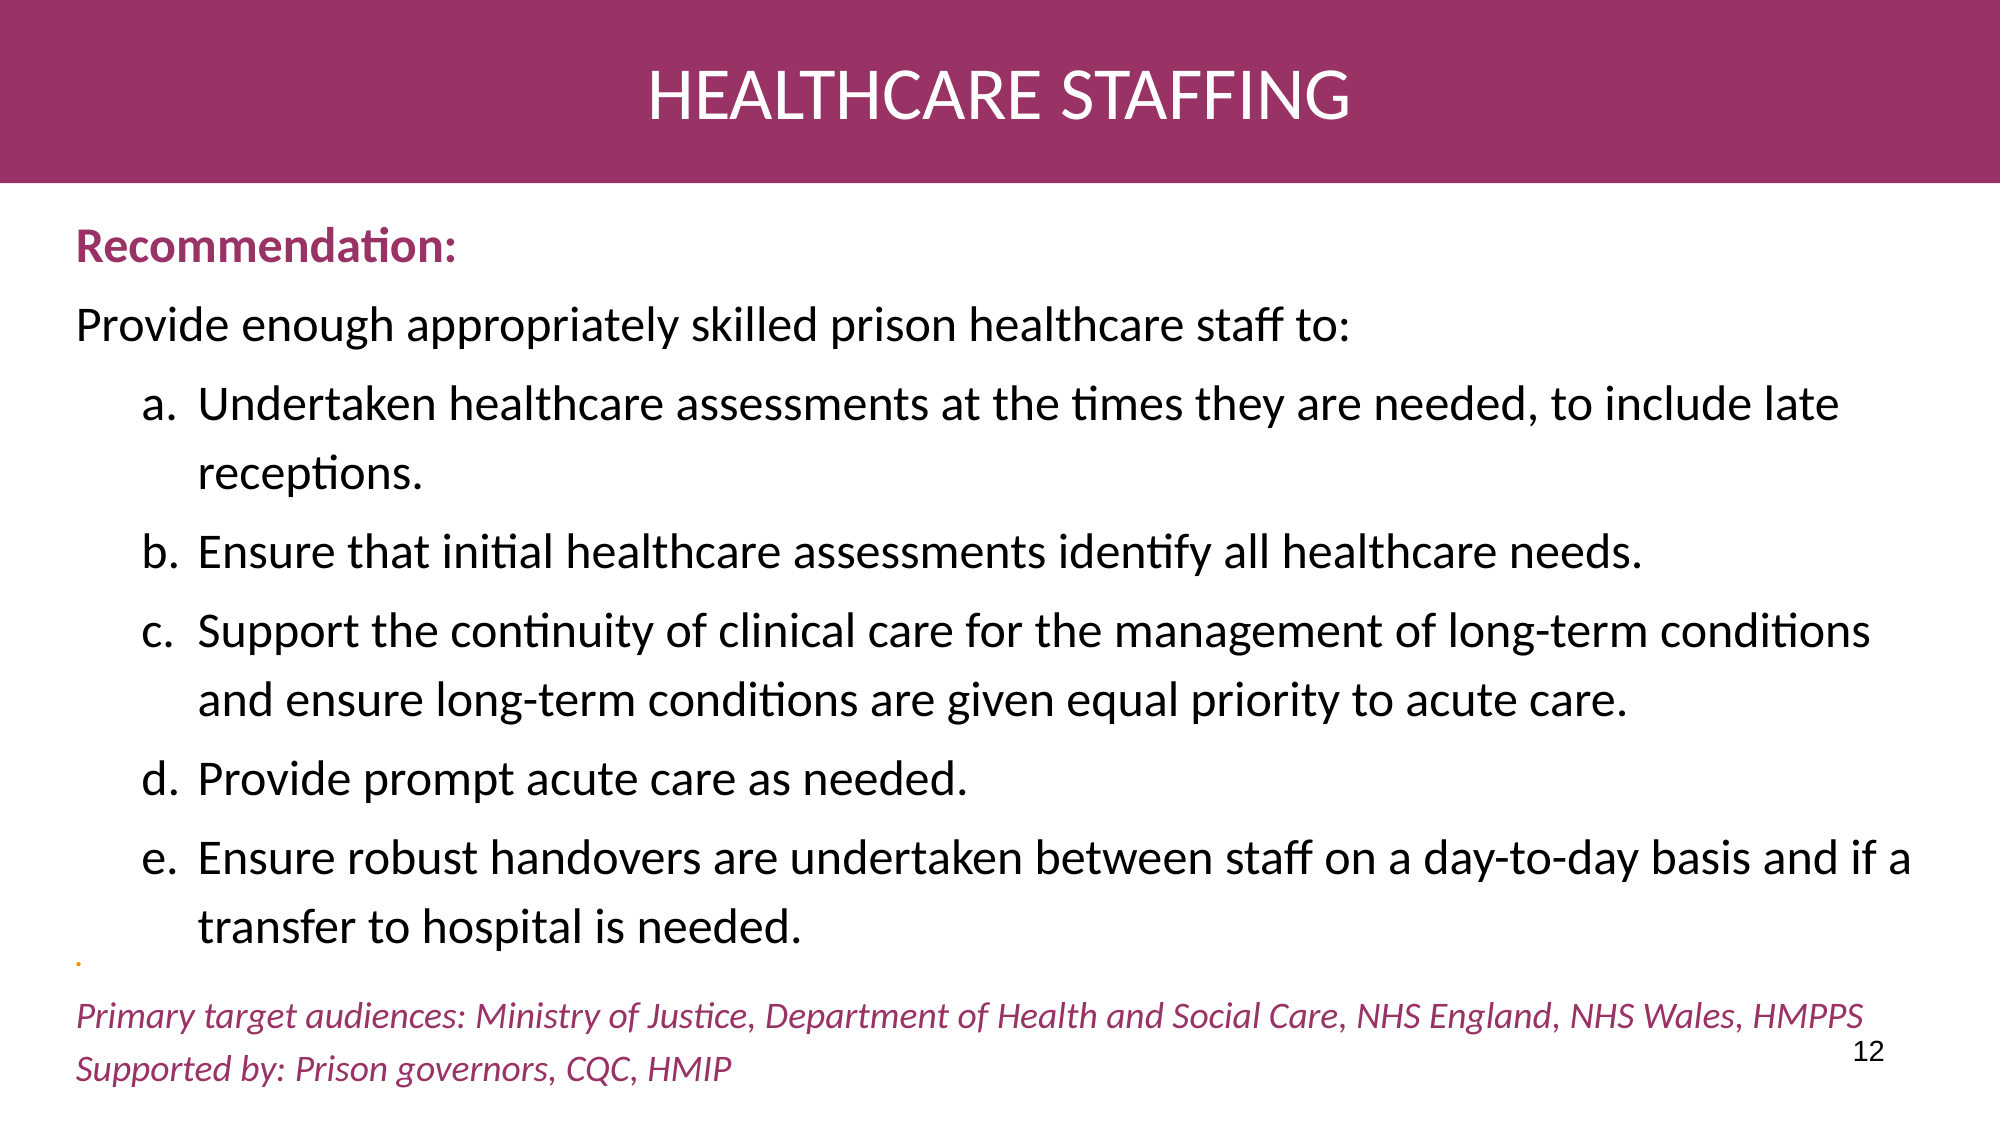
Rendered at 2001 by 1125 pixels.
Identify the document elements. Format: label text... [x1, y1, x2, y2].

slide_number 12 [1433, 1024, 1901, 1103]
text_box Recommendation: Provide enough appropriately skilled prison healthcare staff to: Undertaken healthcare assessments at the times they are needed, to include late receptions. Ensure that initial healthcare assessments identify all healthcare needs. Support the continuity of clinical care for the management of long-term conditions and ensure long-term conditions are given equal priority to acute care. Provide prompt acute care as needed. Ensure robust handovers are undertaken between staff on a day-to-day basis and if a transfer to hospital is needed. Primary target audiences: Ministry of Justice, Department of Health and Social Care, NHS England, NHS Wales, HMPPS Supported by: Prison governors, CQC, HMIP [60, 196, 1940, 798]
list [302, 798, 1617, 939]
title HEALTHCARE STAFFING [0, 0, 2000, 184]
